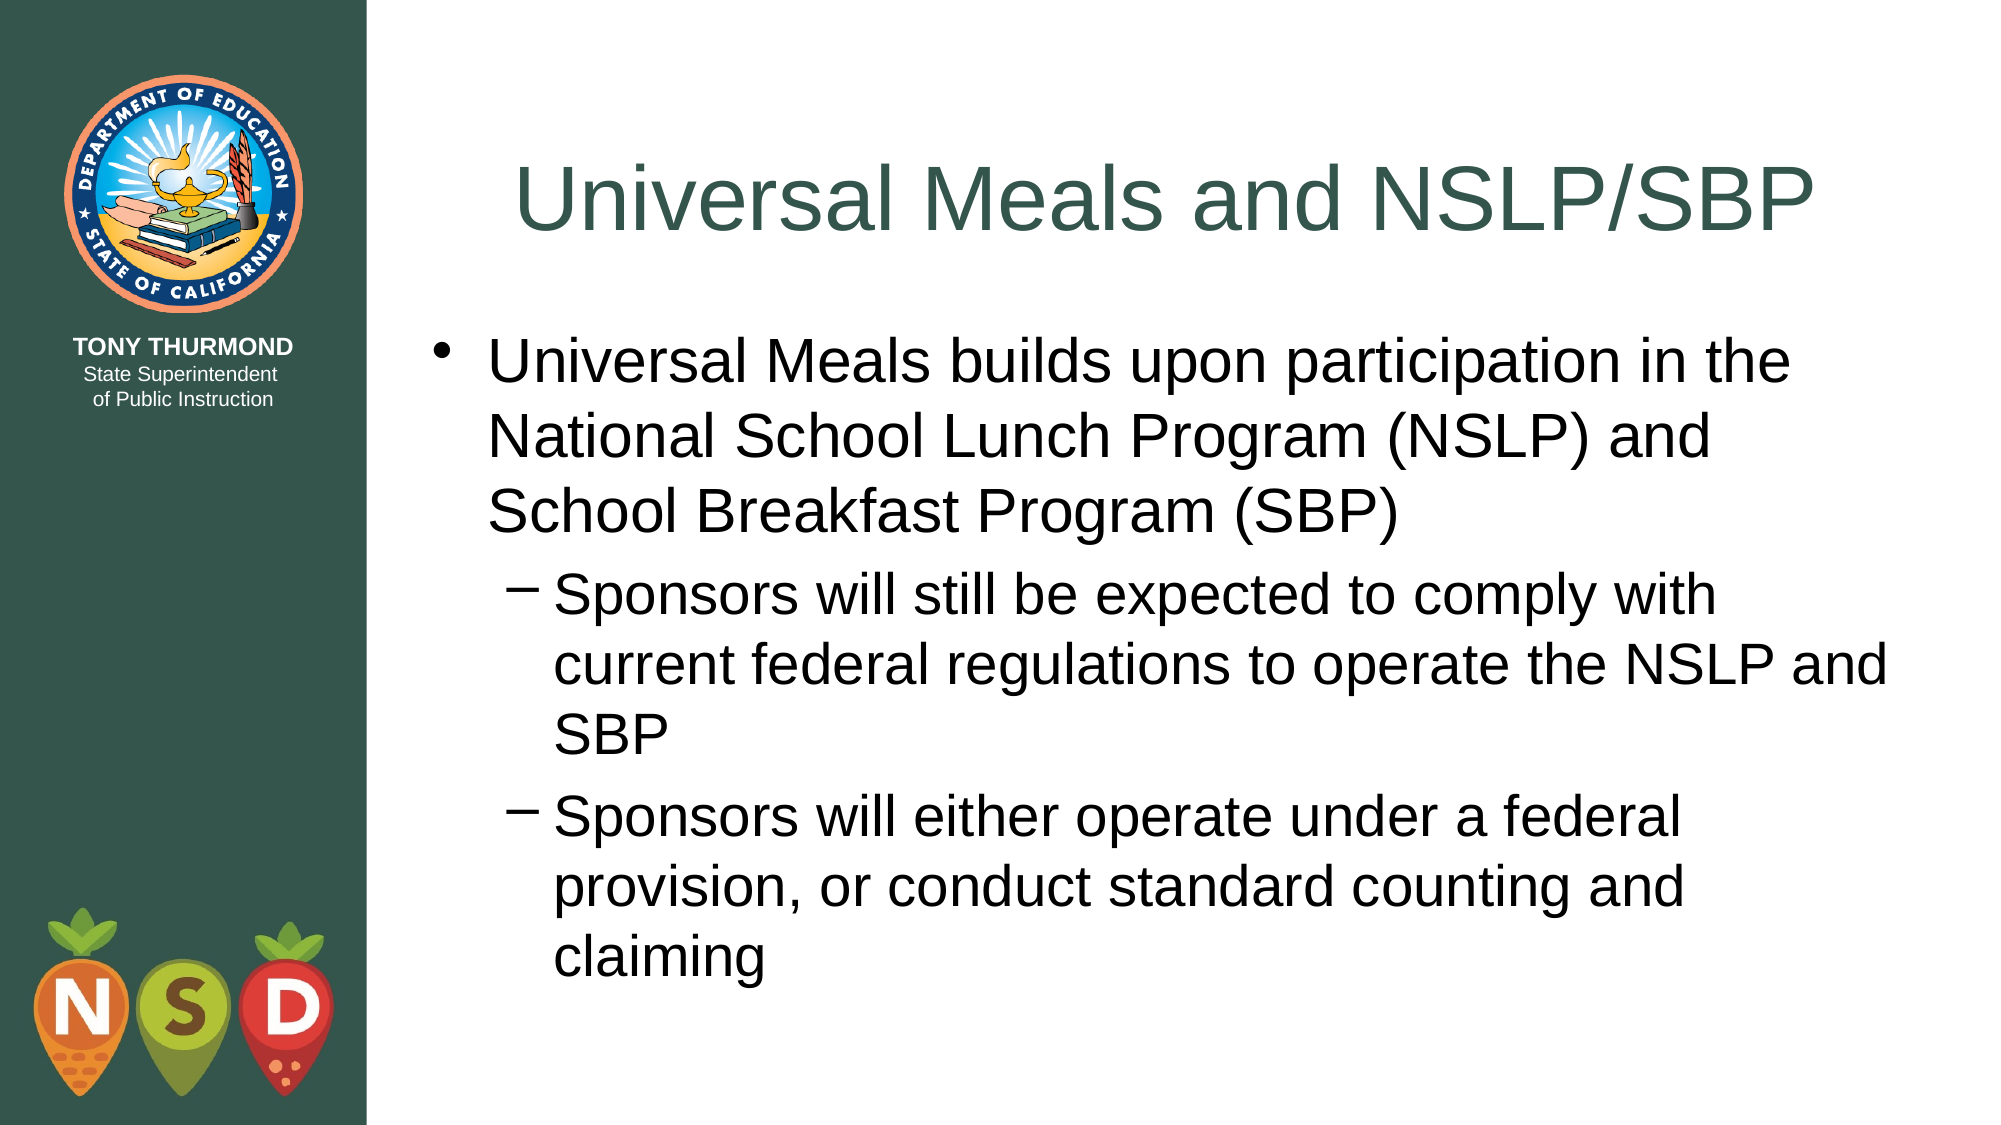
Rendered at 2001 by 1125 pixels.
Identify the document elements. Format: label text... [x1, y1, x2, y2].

list Universal Meals builds upon participation in the National School Lunch Program (NSLP) and School Breakfast Program (SBP) Sponsors will still be expected to comply with current federal regulations to operate the NSLP and SBP Sponsors will either operate under a federal provision, or conduct standard counting and claiming [416, 312, 1917, 988]
title Universal Meals and NSLP/SBP [416, 99, 1917, 288]
picture [64, 74, 303, 313]
picture [13, 892, 354, 1108]
